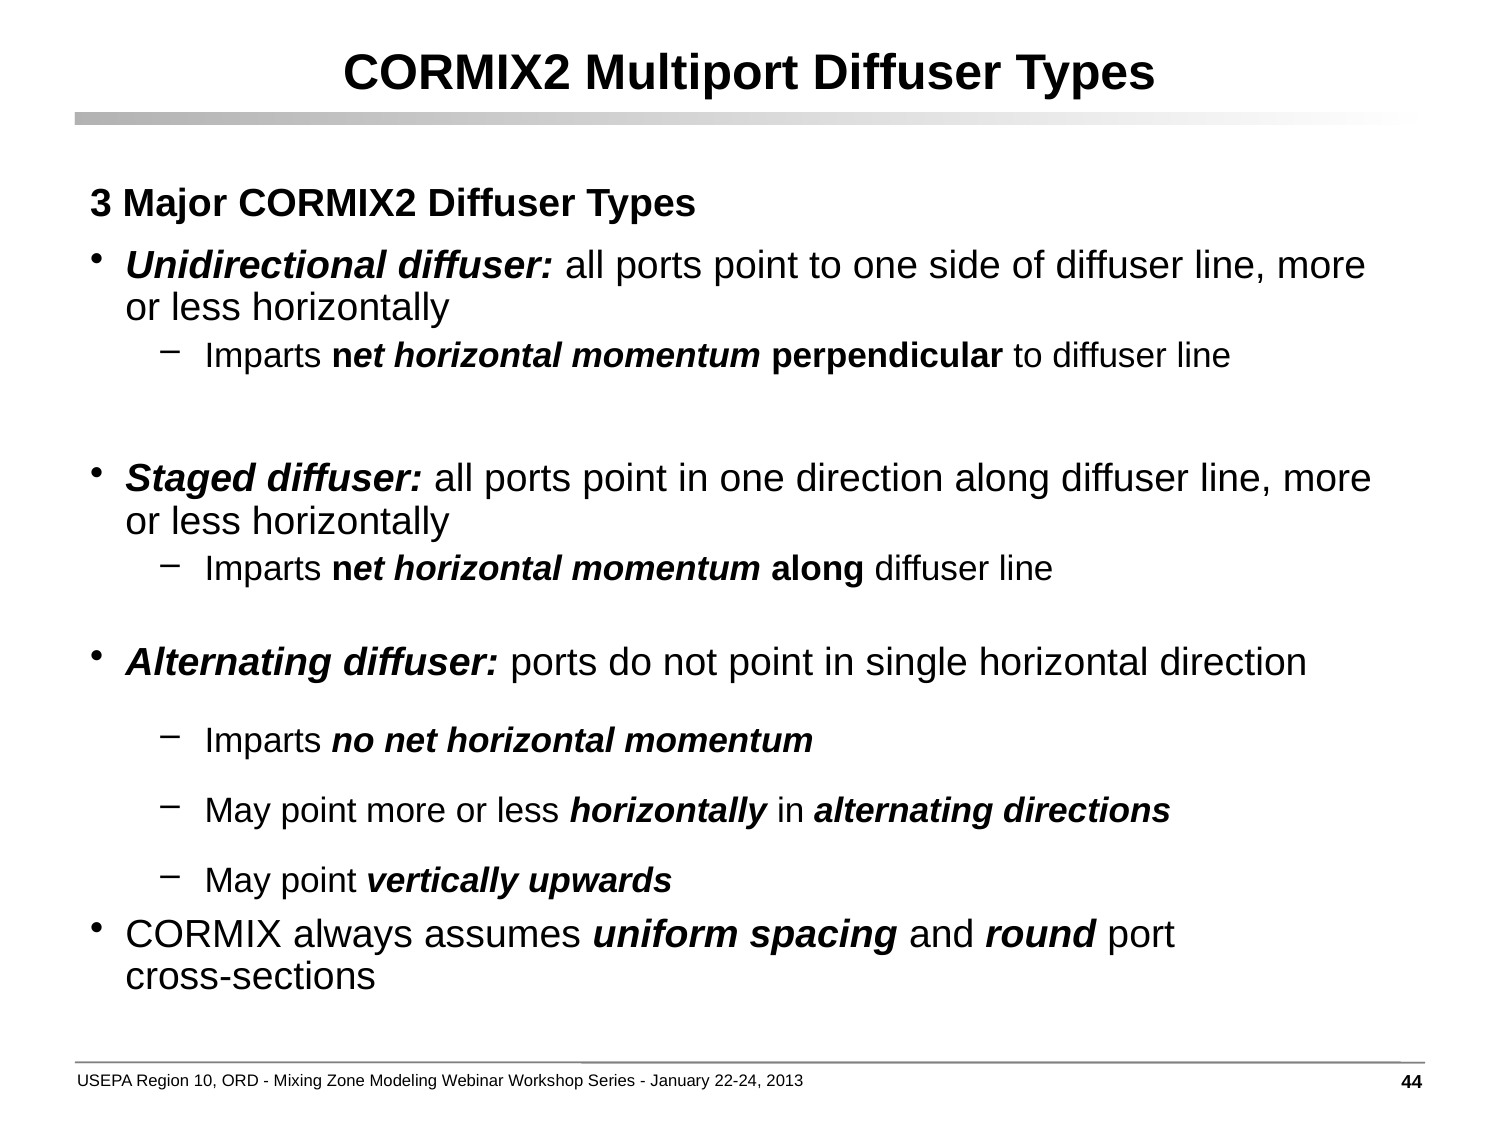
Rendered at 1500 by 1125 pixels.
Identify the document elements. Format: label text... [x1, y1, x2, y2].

title CORMIX2 Multiport Diffuser Types [0, 24, 1500, 115]
list 3 Major CORMIX2 Diffuser Types Unidirectional diffuser: all ports point to one side of diffuser line, more or less horizontally Imparts net horizontal momentum perpendicular to diffuser line Staged diffuser: all ports point in one direction along diffuser line, more or less horizontally Imparts net horizontal momentum along diffuser line Alternating diffuser: ports do not point in single horizontal direction Imparts no net horizontal momentum May point more or less horizontally in alternating directions May point vertically upwards CORMIX always assumes uniform spacing and round port cross-sections [75, 174, 1425, 1013]
slide_number 44 [1324, 1062, 1438, 1113]
